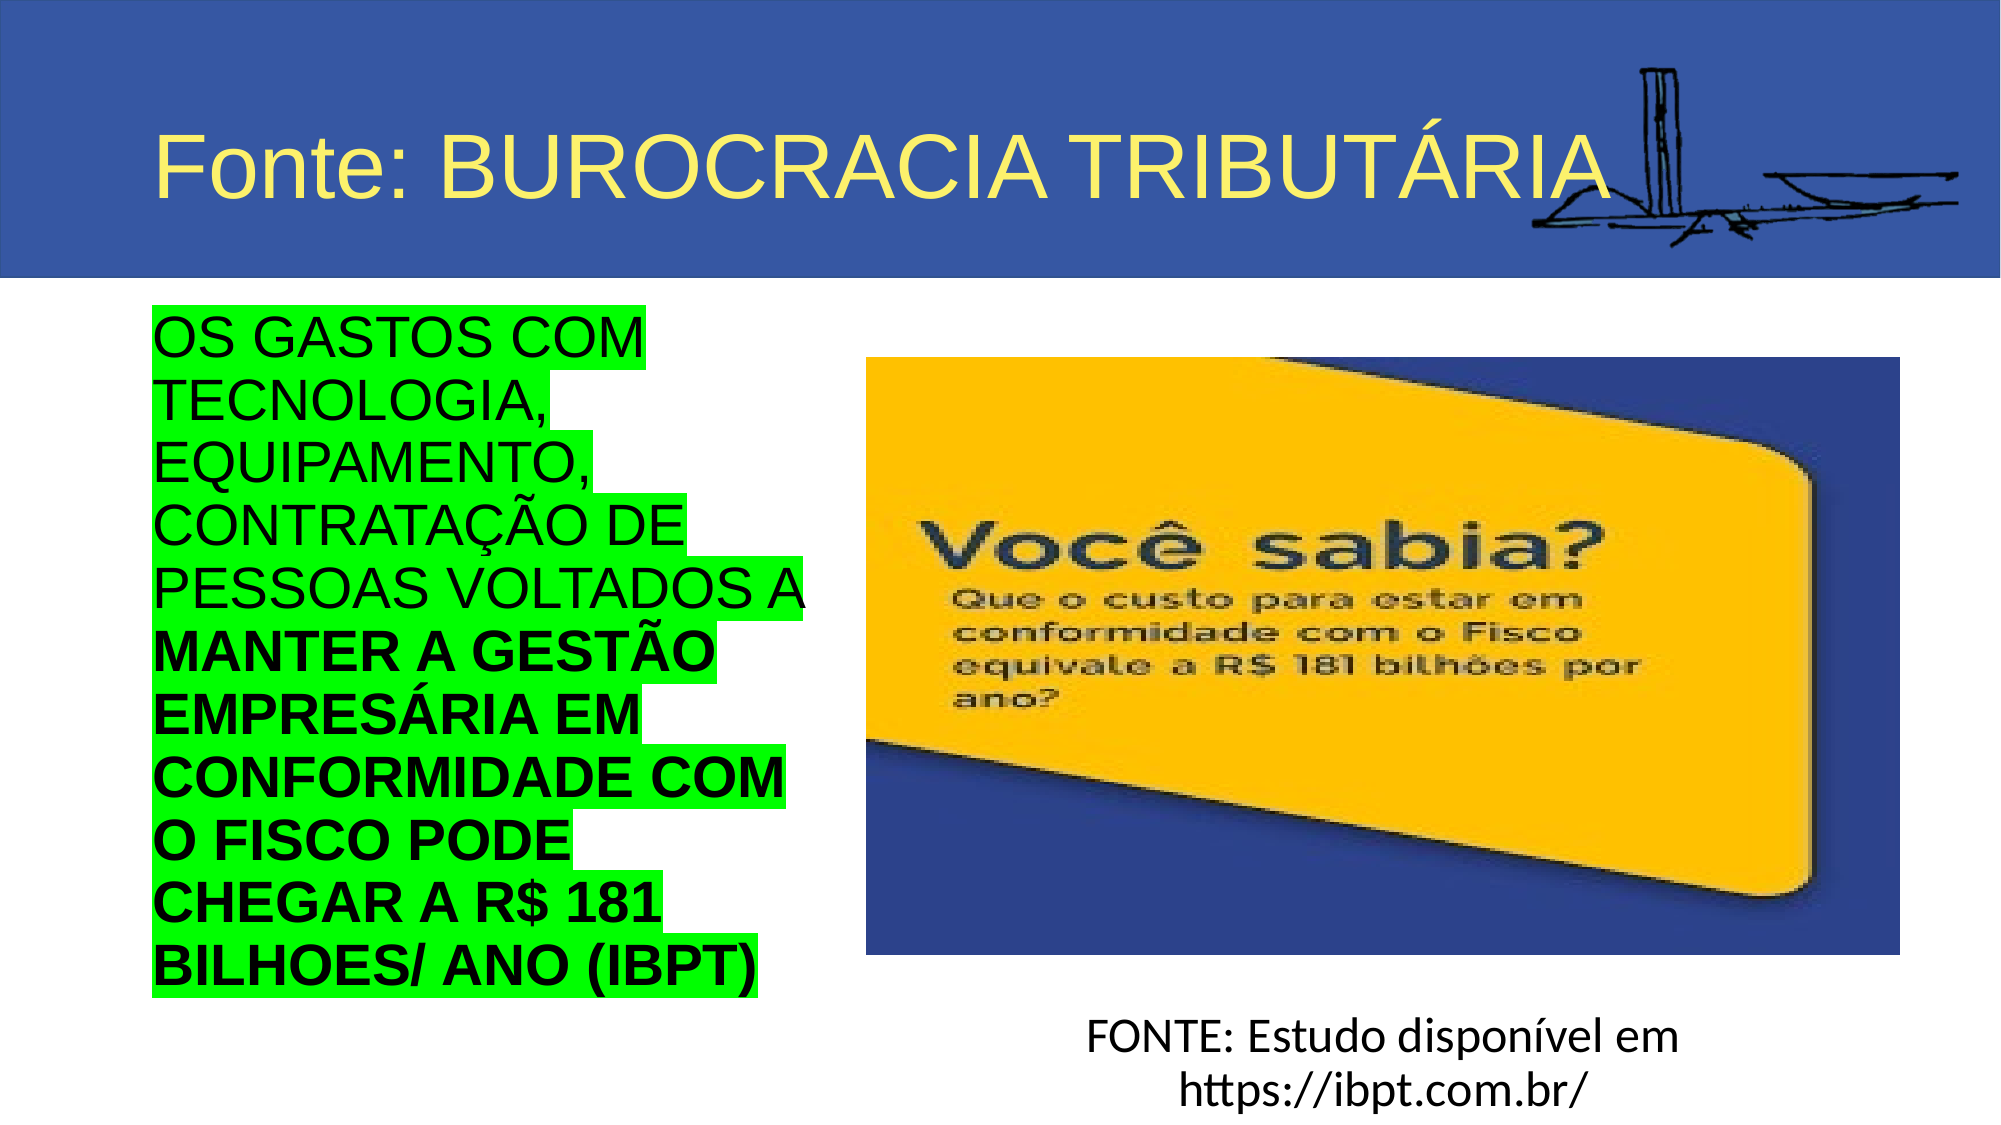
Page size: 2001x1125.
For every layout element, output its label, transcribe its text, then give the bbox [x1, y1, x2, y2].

title Fonte: BUROCRACIA TRIBUTÁRIA [137, 59, 1863, 278]
list OS GASTOS COM TECNOLOGIA, EQUIPAMENTO, CONTRATAÇÃO DE PESSOAS VOLTADOS A MANTER A GESTÃO EMPRESÁRIA EM CONFORMIDADE COM O FISCO PODE CHEGAR A R$ 181 BILHOES/ ANO (IBPT) [137, 299, 831, 1014]
text_box FONTE: Estudo disponível em https://ibpt.com.br/ [866, 1001, 1900, 1125]
picture [1479, 29, 2001, 297]
picture [866, 357, 1901, 956]
